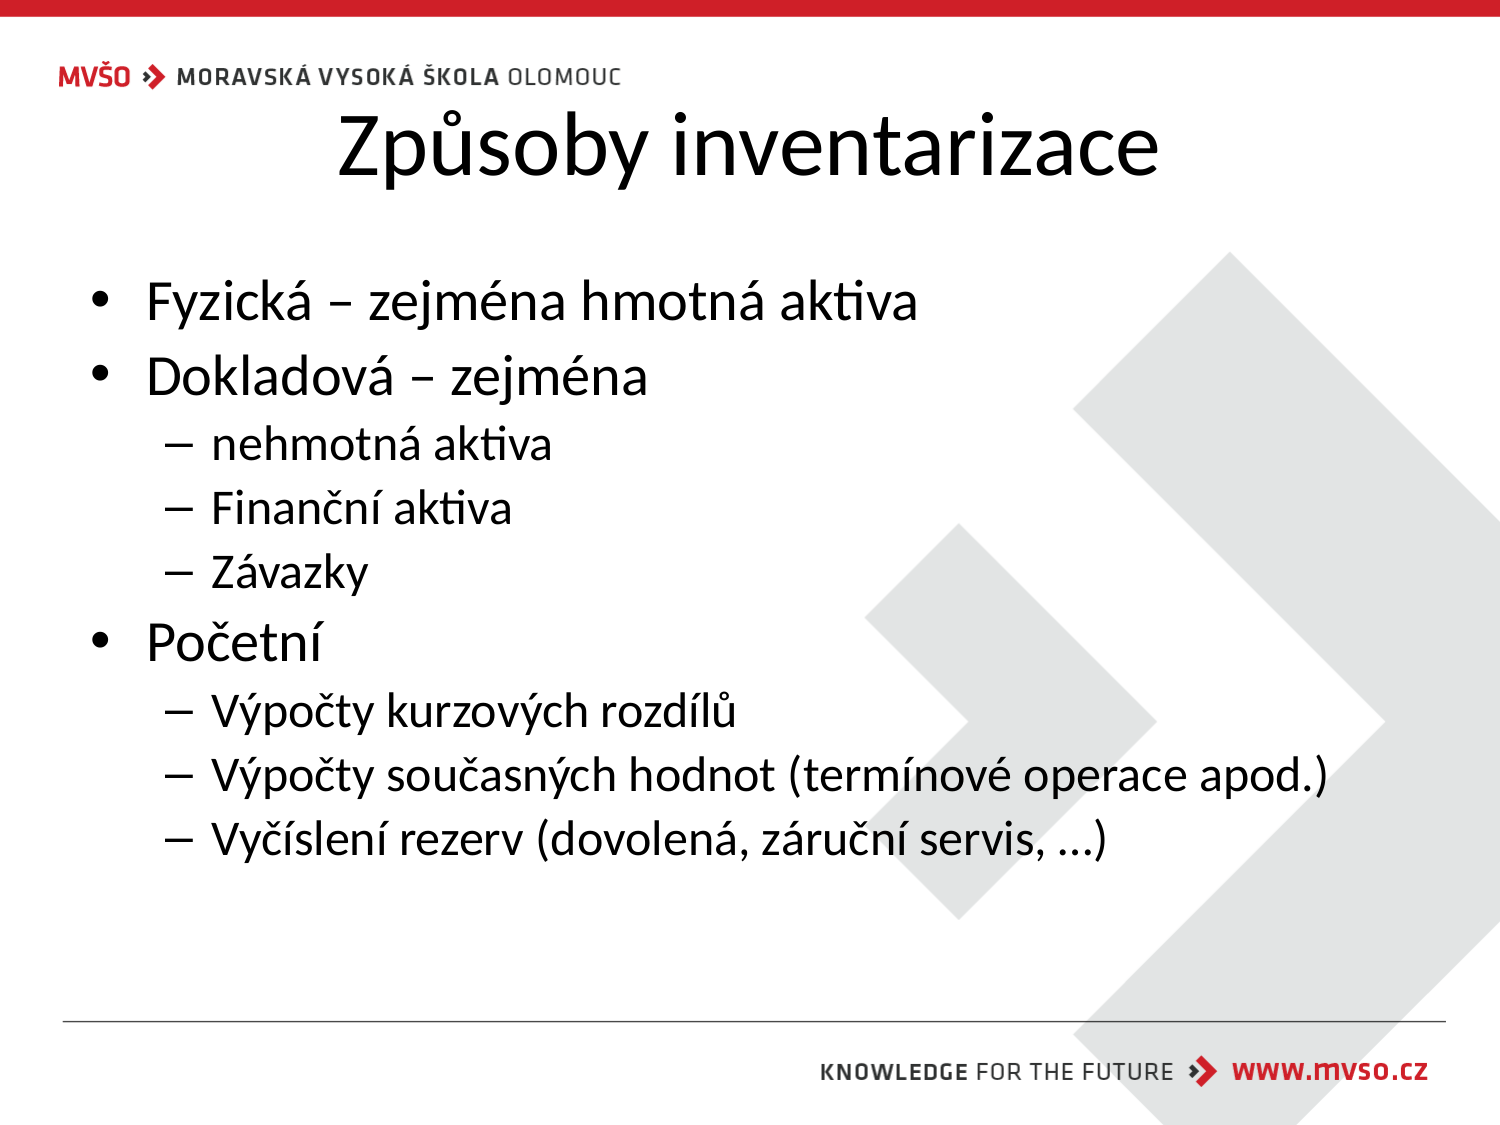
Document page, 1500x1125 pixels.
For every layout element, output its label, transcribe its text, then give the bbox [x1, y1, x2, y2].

title Způsoby inventarizace [75, 45, 1425, 233]
list Fyzická – zejména hmotná aktiva Dokladová – zejména nehmotná aktiva Finanční aktiva Závazky Početní Výpočty kurzových rozdílů Výpočty současných hodnot (termínové operace apod.) Vyčíslení rezerv (dovolená, záruční servis, …) [75, 262, 1425, 1005]
picture [0, 0, 1500, 1125]
